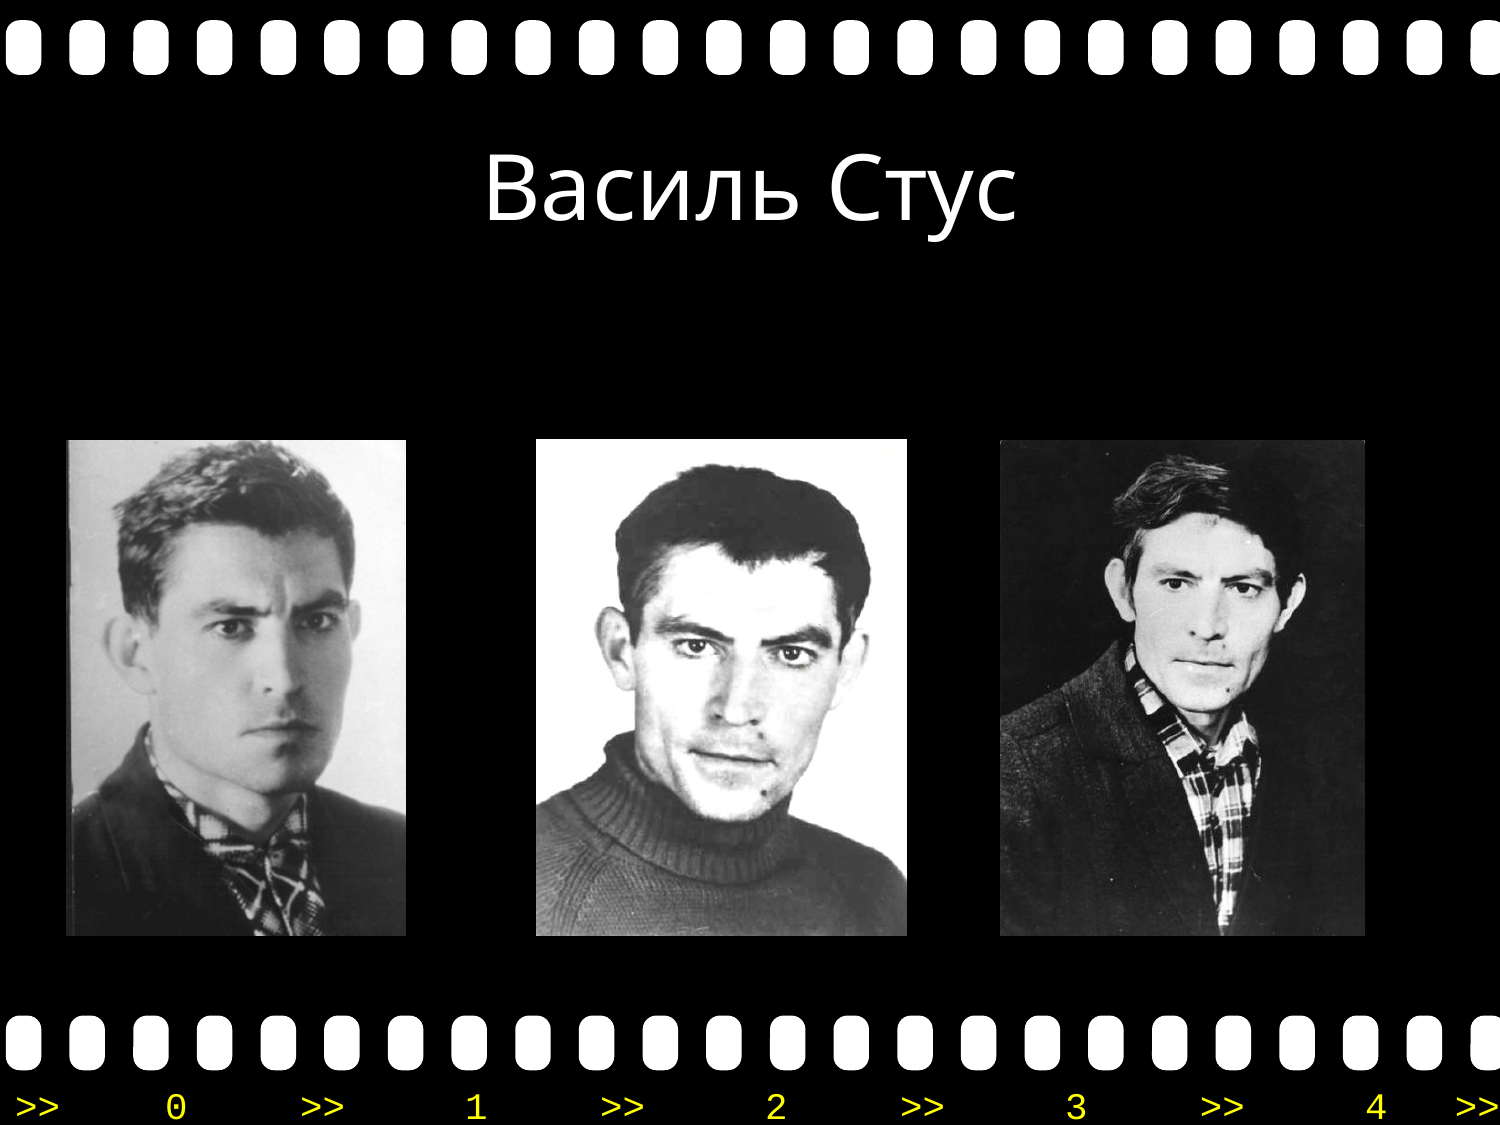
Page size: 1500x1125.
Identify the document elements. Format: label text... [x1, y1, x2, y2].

picture [535, 439, 907, 936]
picture [66, 439, 407, 936]
title Василь Стус [75, 90, 1425, 278]
picture [1000, 439, 1366, 936]
